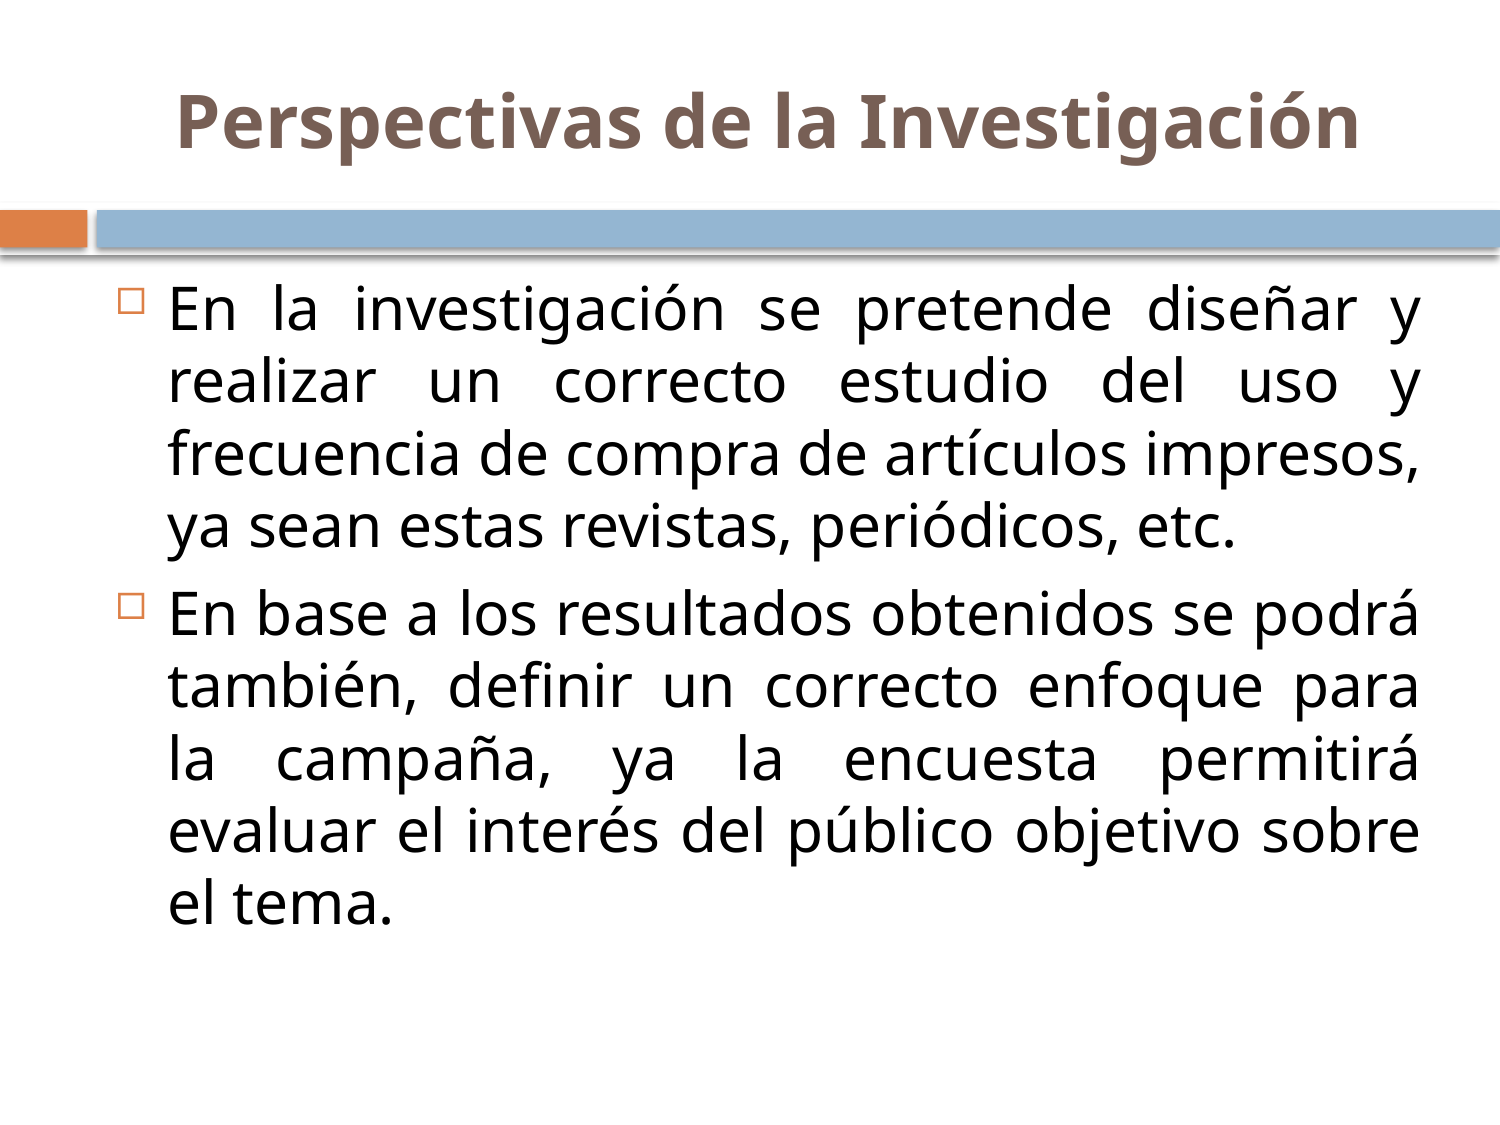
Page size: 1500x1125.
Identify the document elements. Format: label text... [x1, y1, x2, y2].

title Perspectivas de la Investigación [100, 37, 1438, 200]
list En la investigación se pretende diseñar y realizar un correcto estudio del uso y frecuencia de compra de artículos impresos, ya sean estas revistas, periódicos, etc. En base a los resultados obtenidos se podrá también, definir un correcto enfoque para la campaña, ya la encuesta permitirá evaluar el interés del público objetivo sobre el tema. [100, 262, 1438, 1000]
